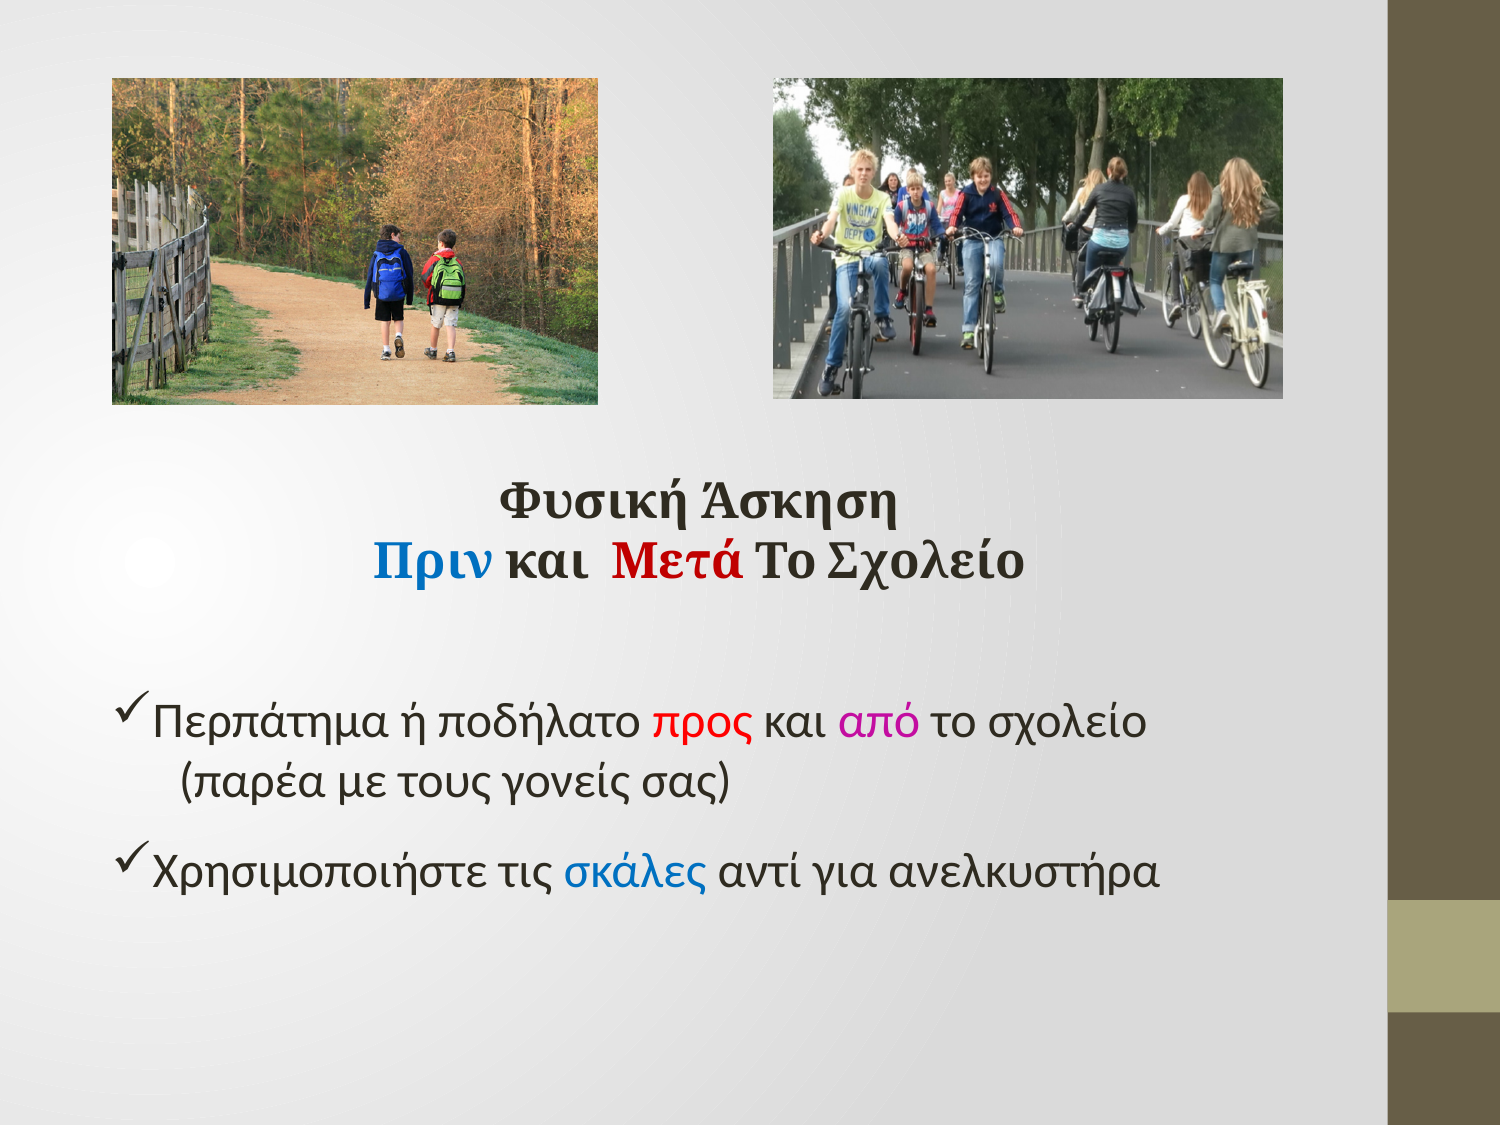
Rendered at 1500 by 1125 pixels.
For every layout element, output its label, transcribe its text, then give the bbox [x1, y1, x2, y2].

title Φυσική Άσκηση Πριν και Μετά Το Σχολείο [75, 45, 1325, 1012]
text_box Περπάτημα ή ποδήλατο προς και από το σχολείο (παρέα με τους γονείς σας) Χρησιμοποιήστε τις σκάλες αντί για ανελκυστήρα [96, 680, 1304, 986]
picture [111, 77, 599, 405]
picture [773, 77, 1283, 399]
